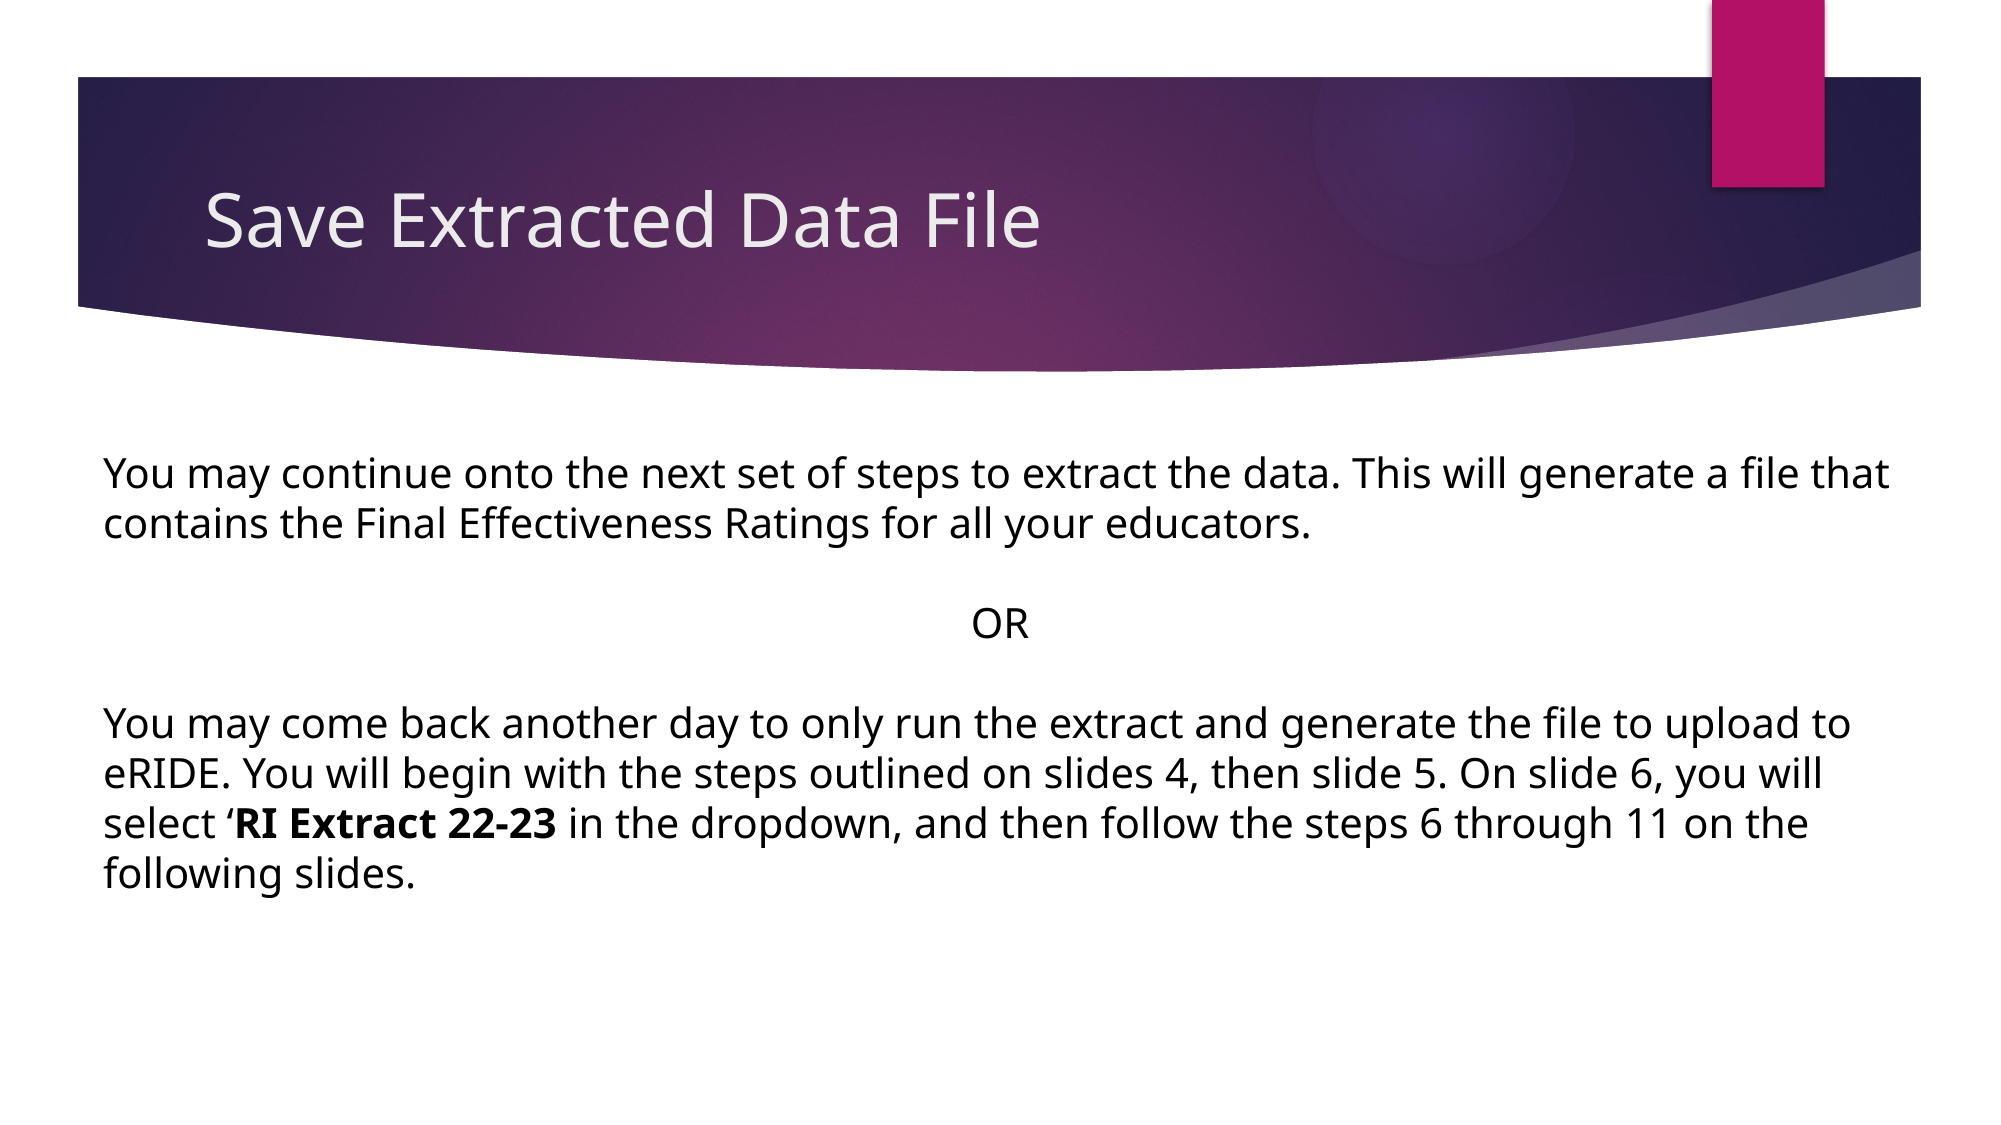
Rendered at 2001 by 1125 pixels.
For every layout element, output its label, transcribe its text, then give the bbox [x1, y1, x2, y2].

title Save Extracted Data File [189, 159, 1627, 276]
text_box You may continue onto the next set of steps to extract the data. This will generate a file that contains the Final Effectiveness Ratings for all your educators. OR You may come back another day to only run the extract and generate the file to upload to eRIDE. You will begin with the steps outlined on slides 4, then slide 5. On slide 6, you will select ‘RI Extract 22-23 in the dropdown, and then follow the steps 6 through 11 on the following slides. [88, 439, 1912, 905]
